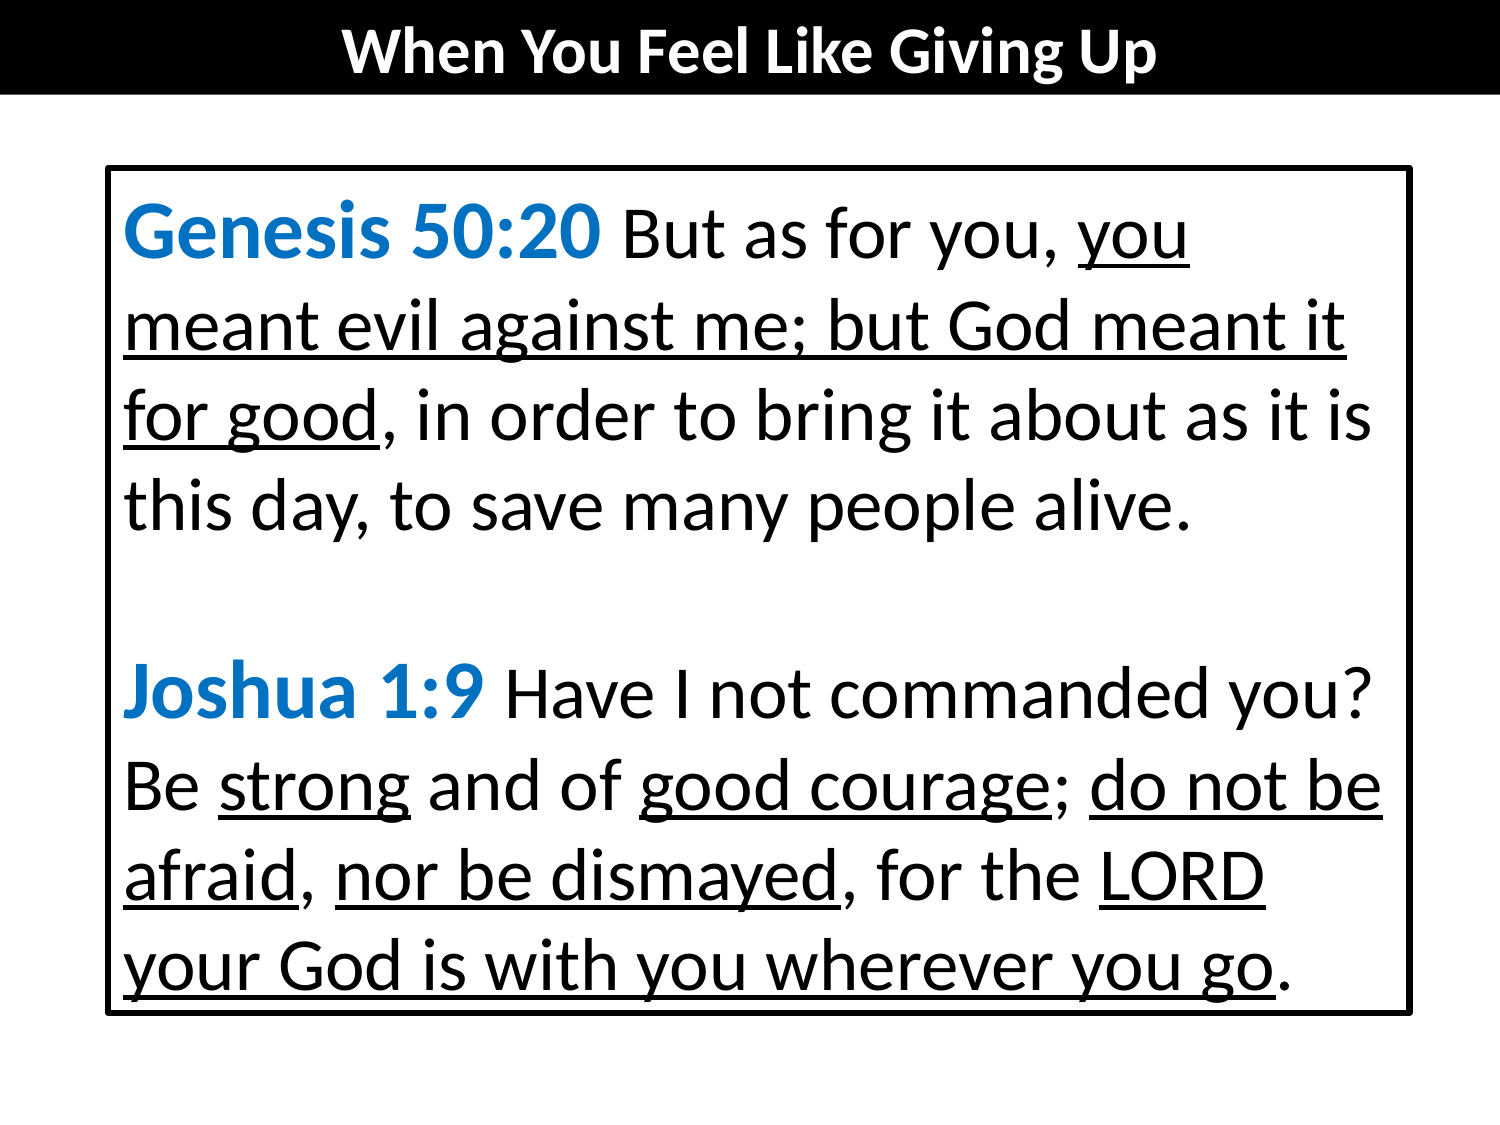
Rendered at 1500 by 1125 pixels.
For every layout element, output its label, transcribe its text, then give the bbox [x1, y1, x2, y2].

text_box When You Feel Like Giving Up [0, 0, 1500, 95]
text_box Genesis 50:20 But as for you, you meant evil against me; but God meant it for good, in order to bring it about as it is this day, to save many people alive. Joshua 1:9 Have I not commanded you? Be strong and of good courage; do not be afraid, nor be dismayed, for the LORD your God is with you wherever you go. [108, 168, 1410, 1013]
